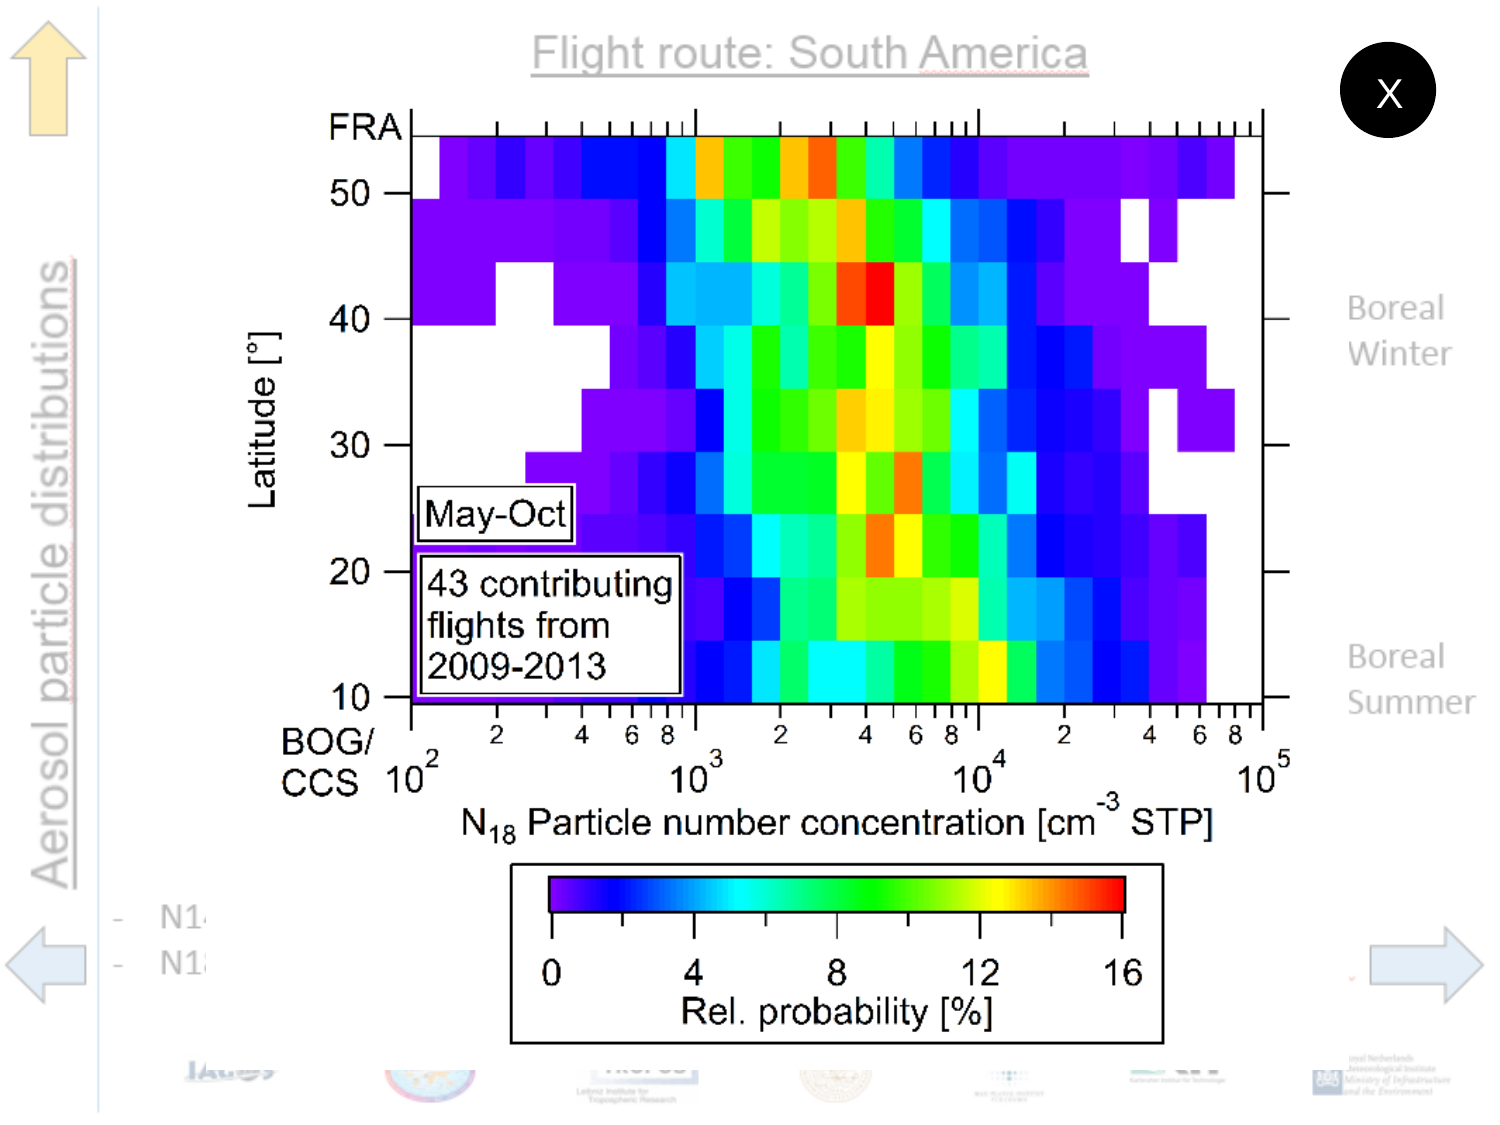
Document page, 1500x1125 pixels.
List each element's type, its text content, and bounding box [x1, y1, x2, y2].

text_box X [1361, 59, 1419, 124]
text_box [1340, 42, 1436, 138]
picture [206, 95, 1349, 1070]
